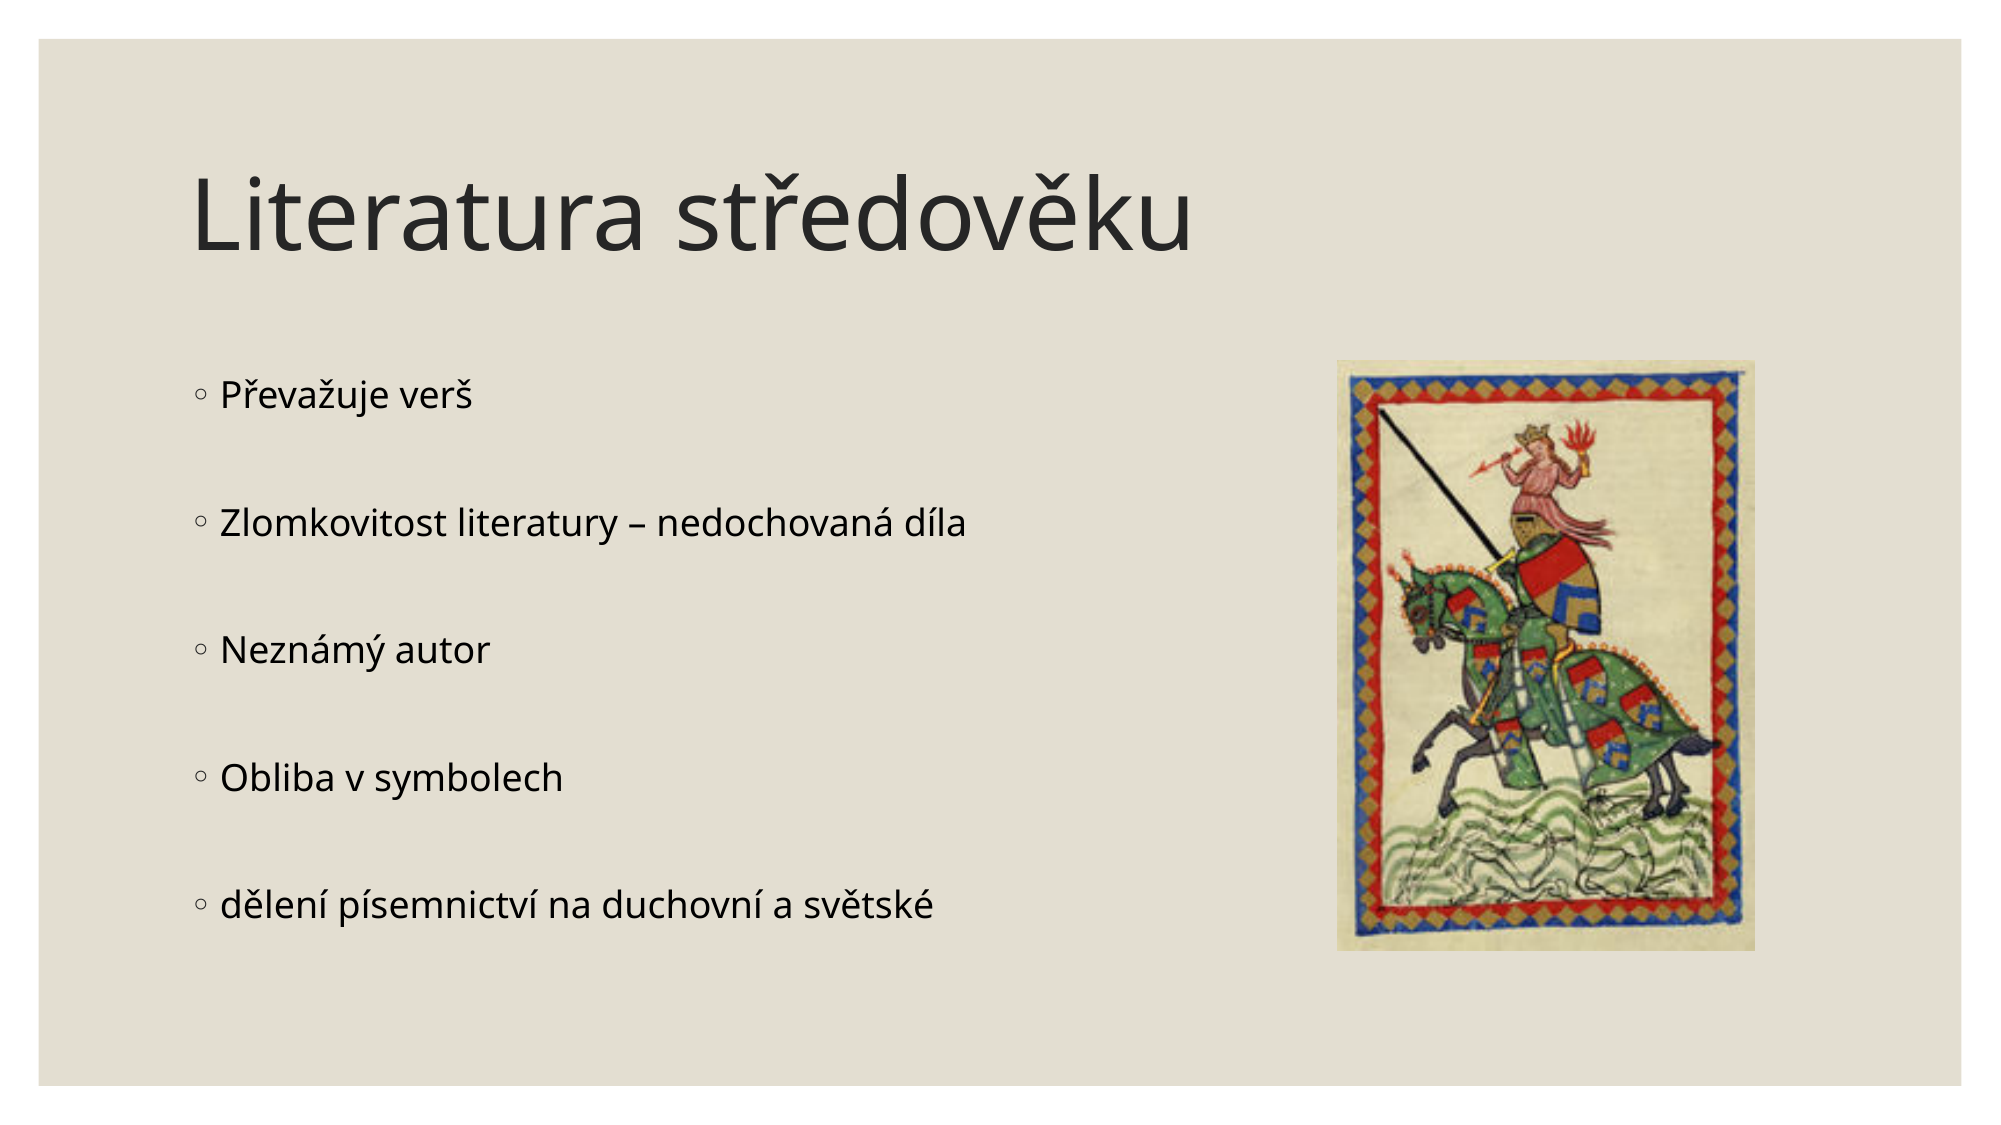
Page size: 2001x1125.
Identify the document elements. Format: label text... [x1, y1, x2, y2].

title Literatura středověku [174, 105, 1825, 299]
picture [1337, 360, 1755, 951]
list Převažuje verš Zlomkovitost literatury – nedochovaná díla Neznámý autor Obliba v symbolech dělení písemnictví na duchovní a světské [174, 299, 1825, 990]
